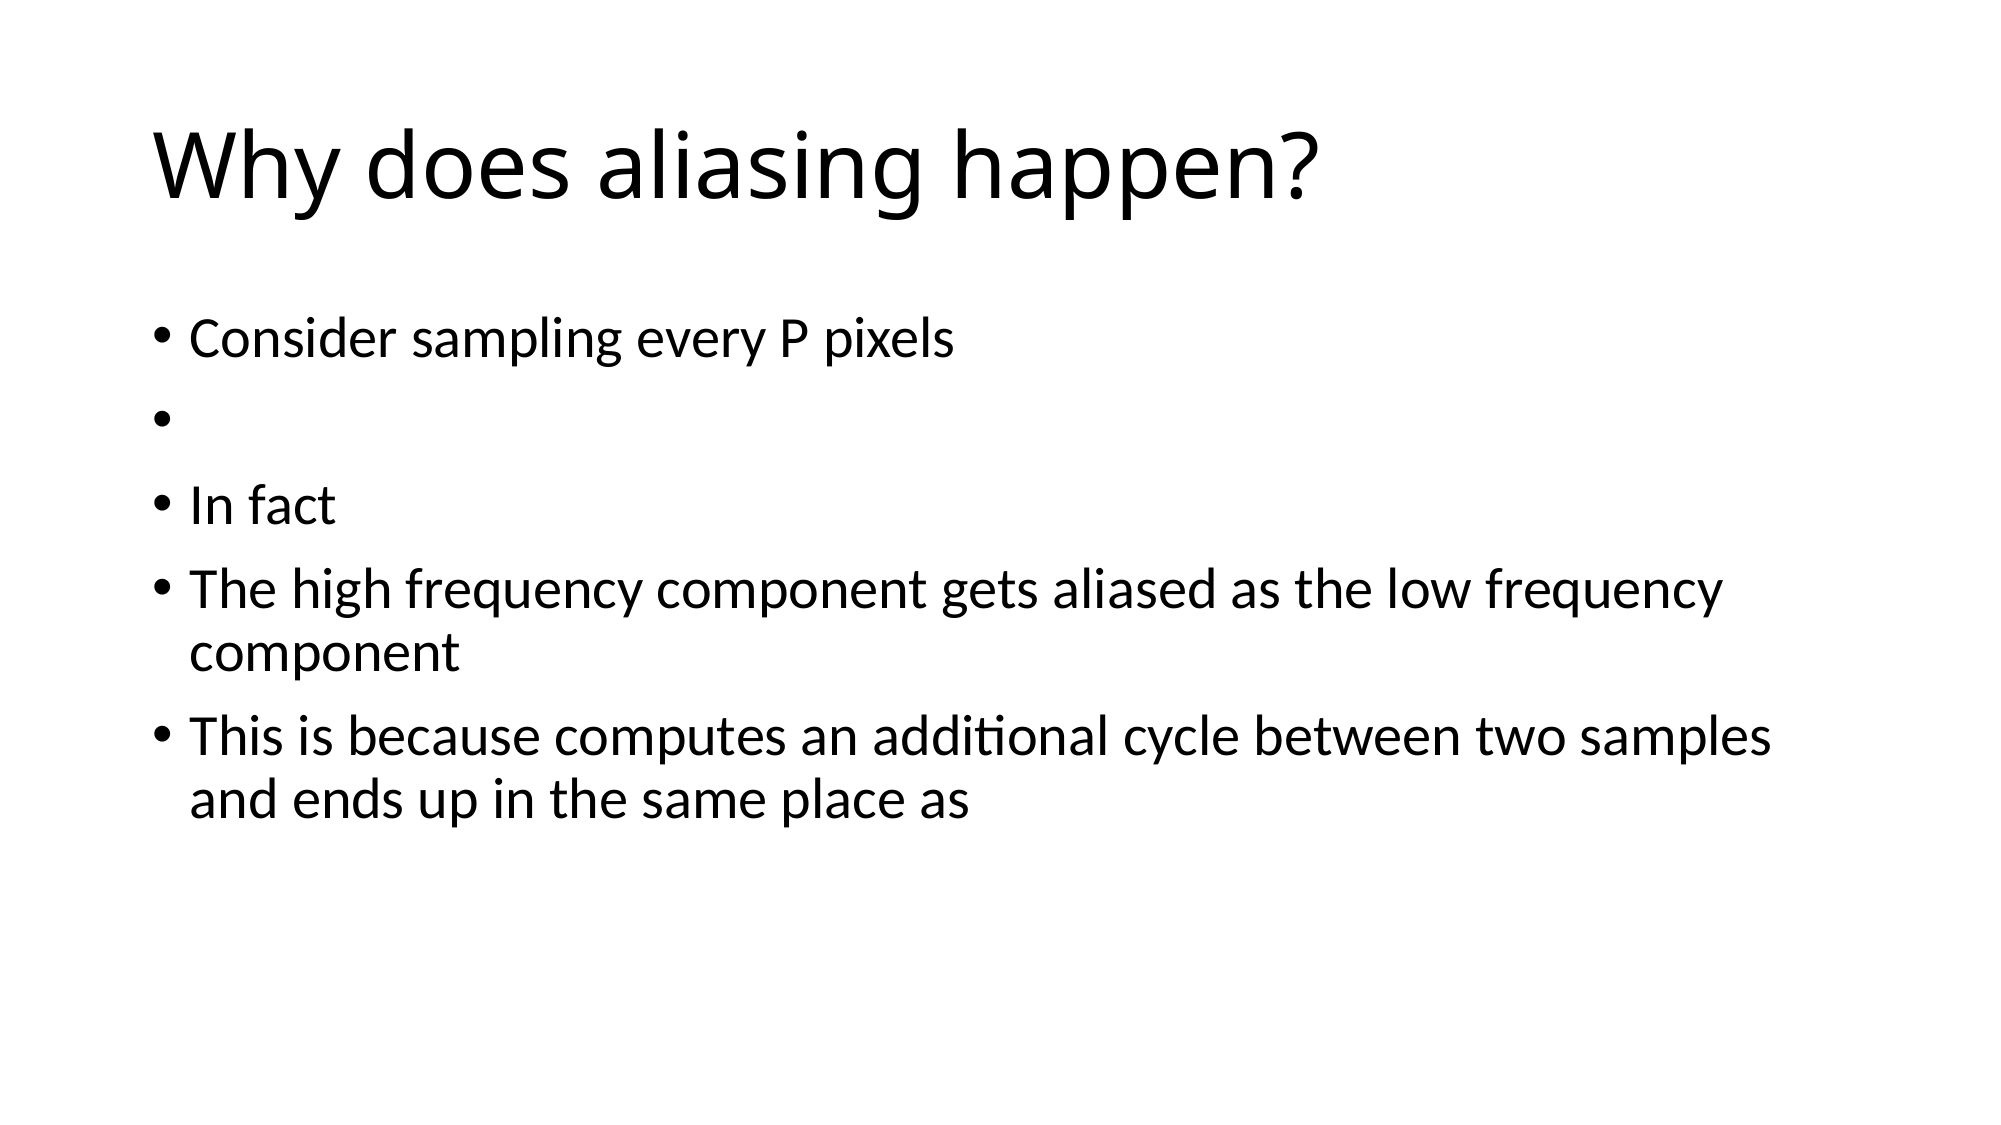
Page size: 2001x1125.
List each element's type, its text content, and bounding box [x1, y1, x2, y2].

title Why does aliasing happen? [137, 59, 1863, 278]
